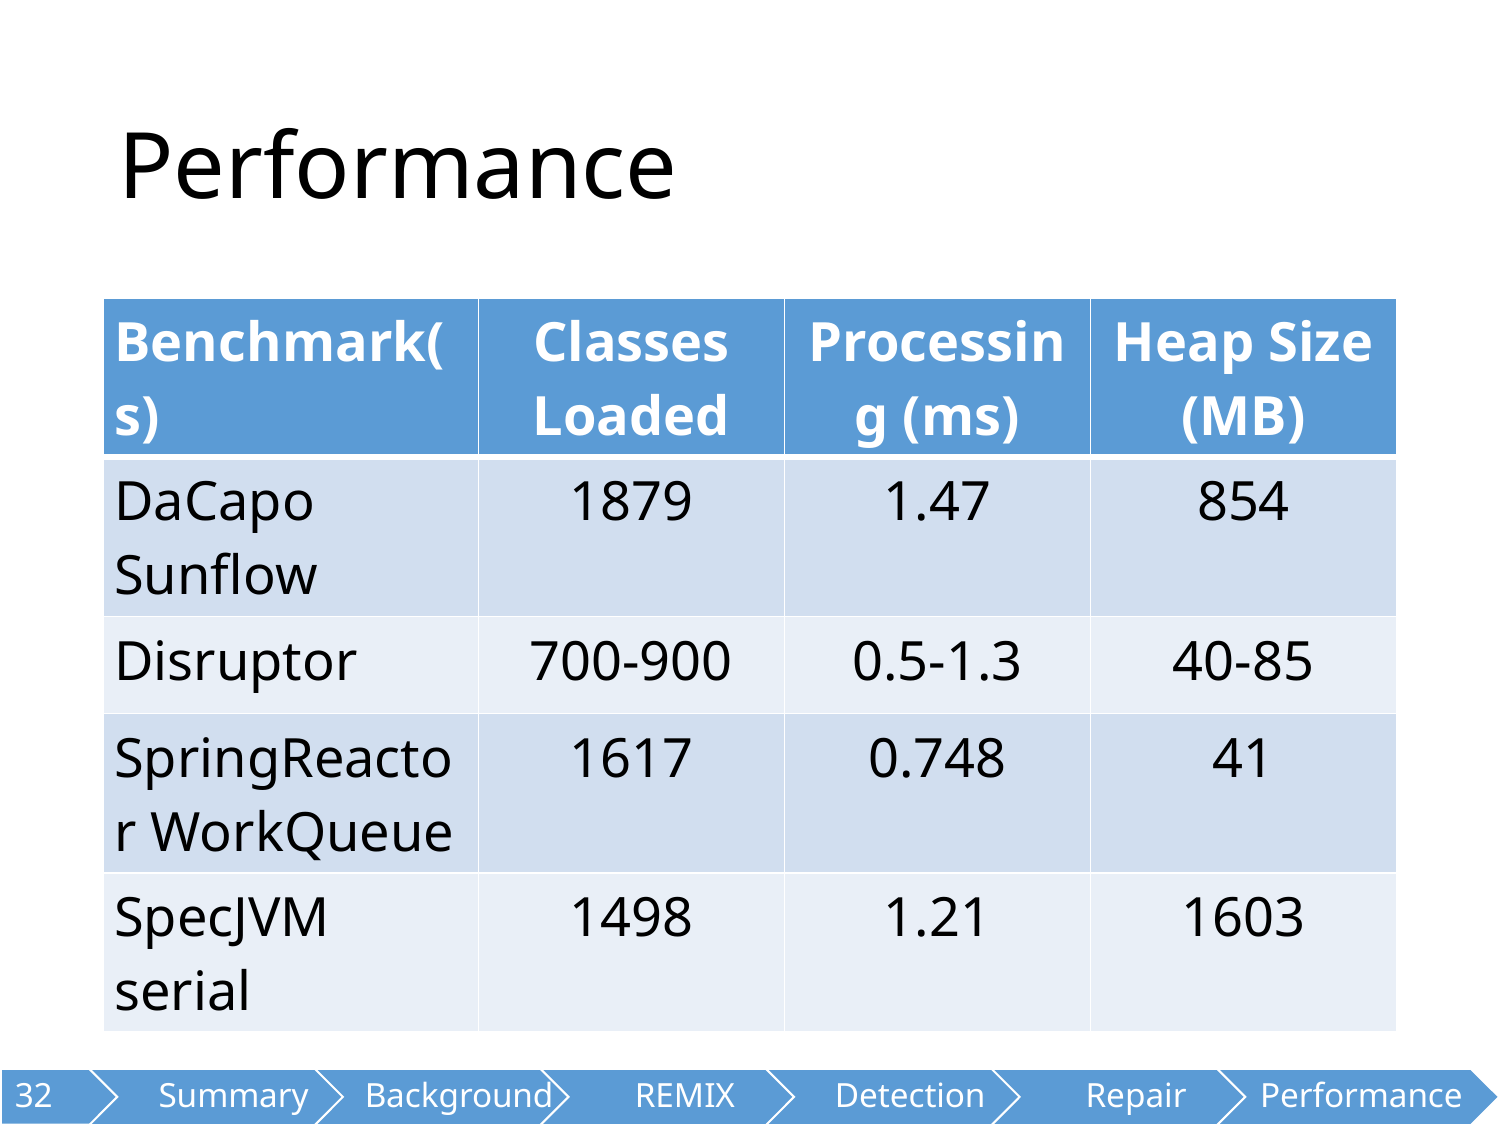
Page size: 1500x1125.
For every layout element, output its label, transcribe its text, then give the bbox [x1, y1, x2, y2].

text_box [0, 1068, 1500, 1125]
table_cell 700-900 [479, 617, 784, 713]
table_cell Disruptor [104, 617, 478, 713]
table_cell 1.47 [785, 460, 1090, 616]
table_cell 40-85 [1091, 617, 1396, 713]
title Performance [103, 59, 1397, 278]
table_cell 854 [1091, 460, 1396, 616]
table_header Processing (ms) [785, 299, 1090, 454]
table_header Heap Size (MB) [1091, 299, 1396, 454]
table_cell 0.5-1.3 [785, 617, 1090, 713]
table_header Classes Loaded [479, 299, 784, 454]
table_header Benchmark(s) [104, 299, 478, 454]
table_cell 1498 [479, 874, 784, 1031]
table_cell 0.748 [785, 714, 1090, 872]
table_cell DaCapo Sunflow [104, 460, 478, 616]
table_cell 1603 [1091, 874, 1396, 1031]
table_cell SpringReactor WorkQueue [104, 714, 478, 872]
table_cell SpecJVM serial [104, 874, 478, 1031]
table_cell 1879 [479, 460, 784, 616]
table_cell 41 [1091, 714, 1396, 872]
table_cell 1.21 [785, 874, 1090, 1031]
table_cell 1617 [479, 714, 784, 872]
